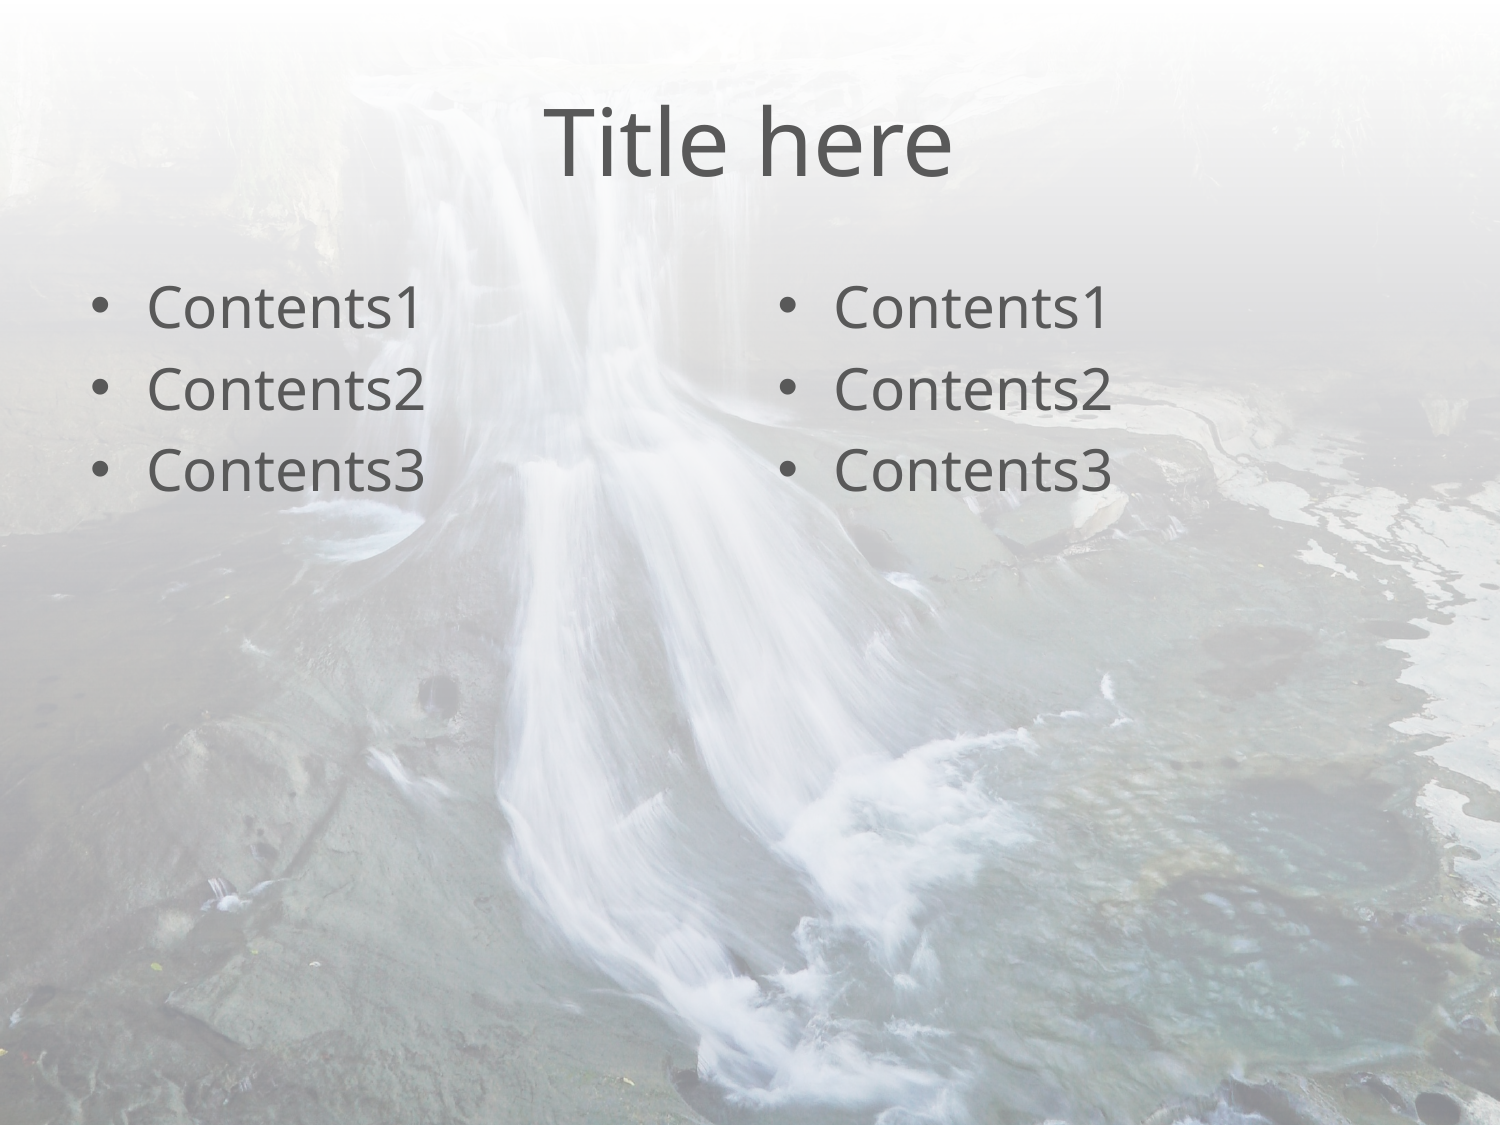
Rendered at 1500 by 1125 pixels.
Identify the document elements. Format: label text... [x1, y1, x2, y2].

text_box [0, 0, 1500, 1125]
list Contents1 Contents2 Contents3 [75, 262, 738, 1005]
title Title here [75, 45, 1425, 233]
list Contents1 Contents2 Contents3 [762, 262, 1425, 1005]
